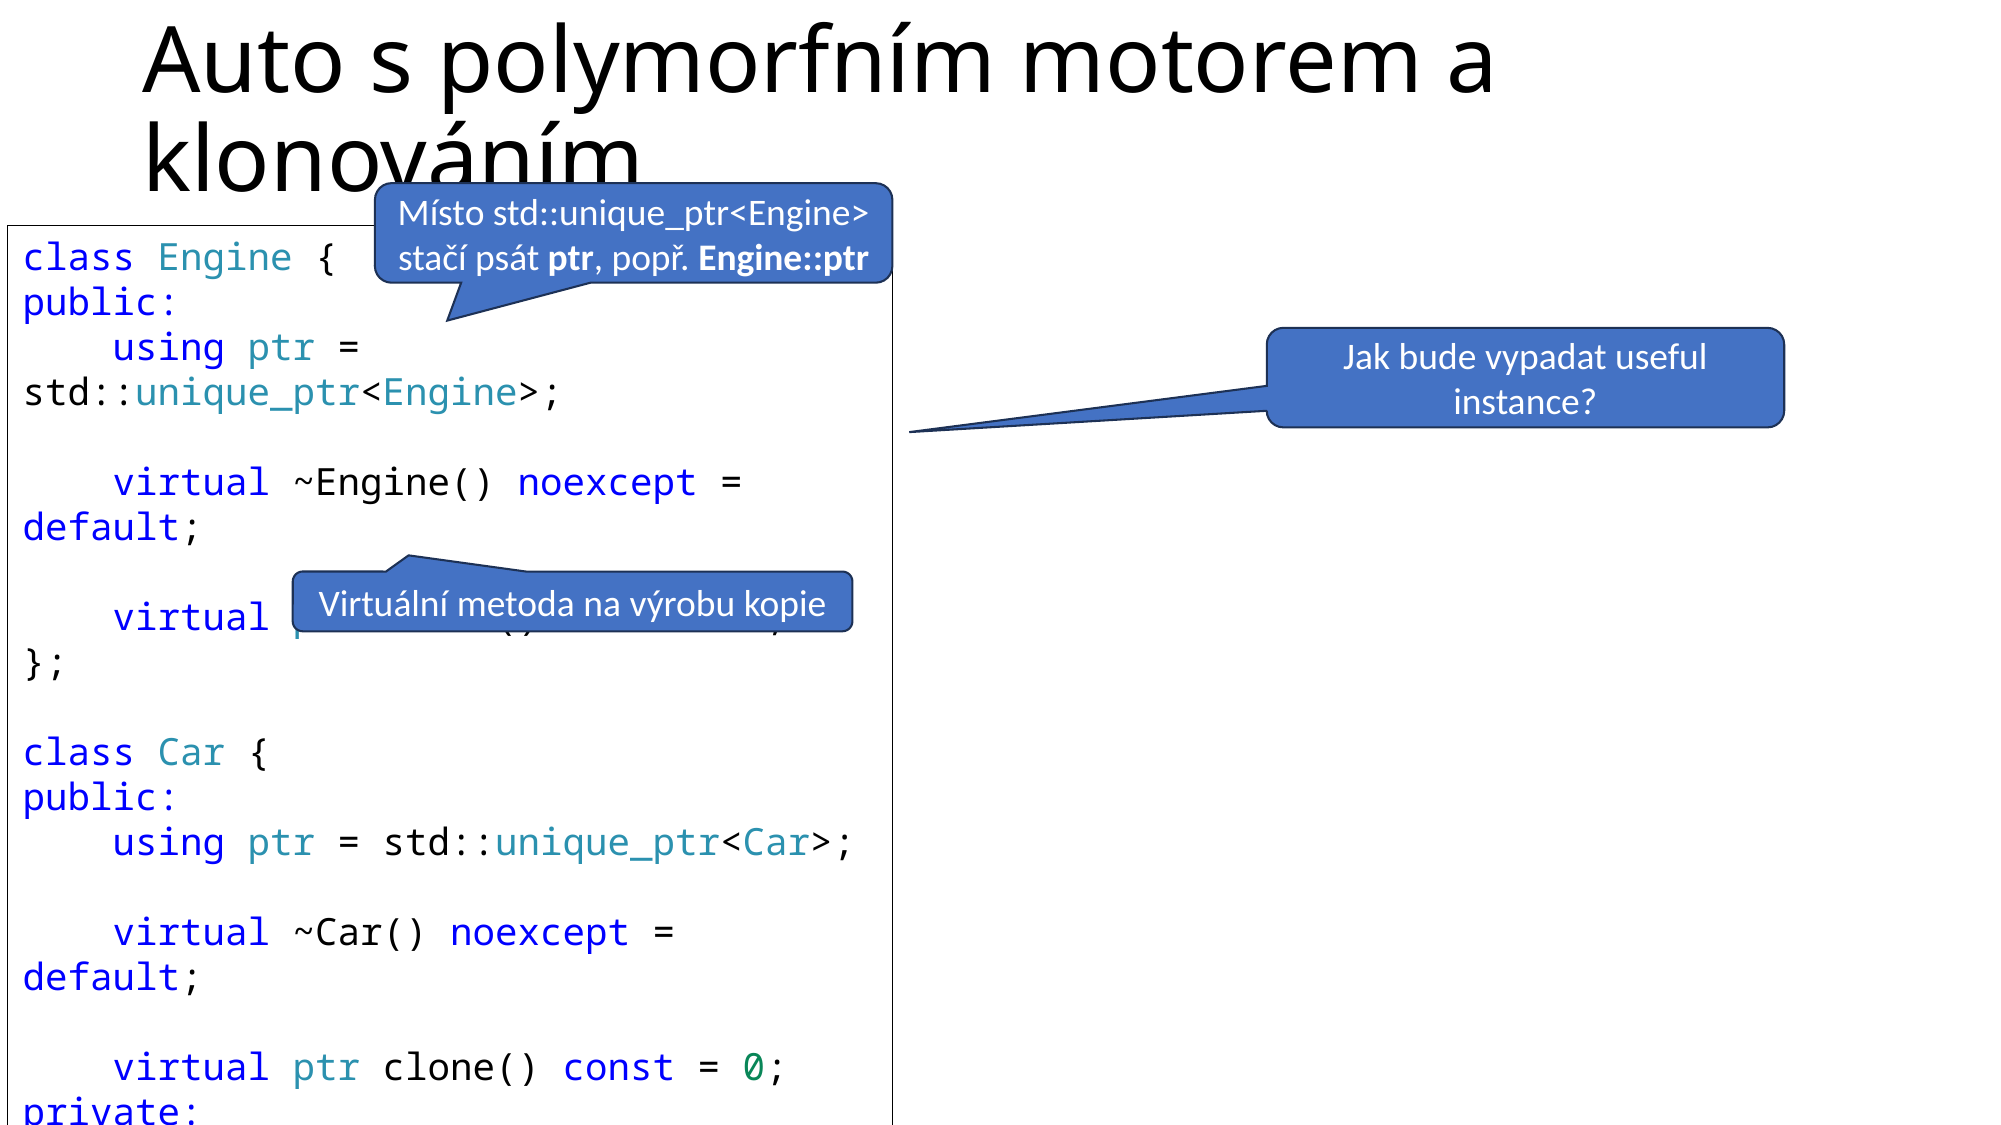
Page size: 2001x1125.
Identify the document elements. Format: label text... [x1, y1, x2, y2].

title Auto s polymorfním motorem a klonováním [127, 3, 1853, 221]
text_box class Engine { public: using ptr = std::unique_ptr<Engine>; virtual ~Engine() noexcept = default; virtual ptr clone() const = 0; }; class Car { public: using ptr = std::unique_ptr<Car>; virtual ~Car() noexcept = default; virtual ptr clone() const = 0; private: std::unique_ptr<Engine> engine_; }; [7, 225, 893, 1125]
text_box Jak bude vypadat useful instance? [909, 326, 1786, 434]
text_box Místo std::unique_ptr<Engine> stačí psát ptr, popř. Engine::ptr [373, 182, 894, 323]
text_box Virtuální metoda na výrobu kopie [291, 554, 854, 633]
